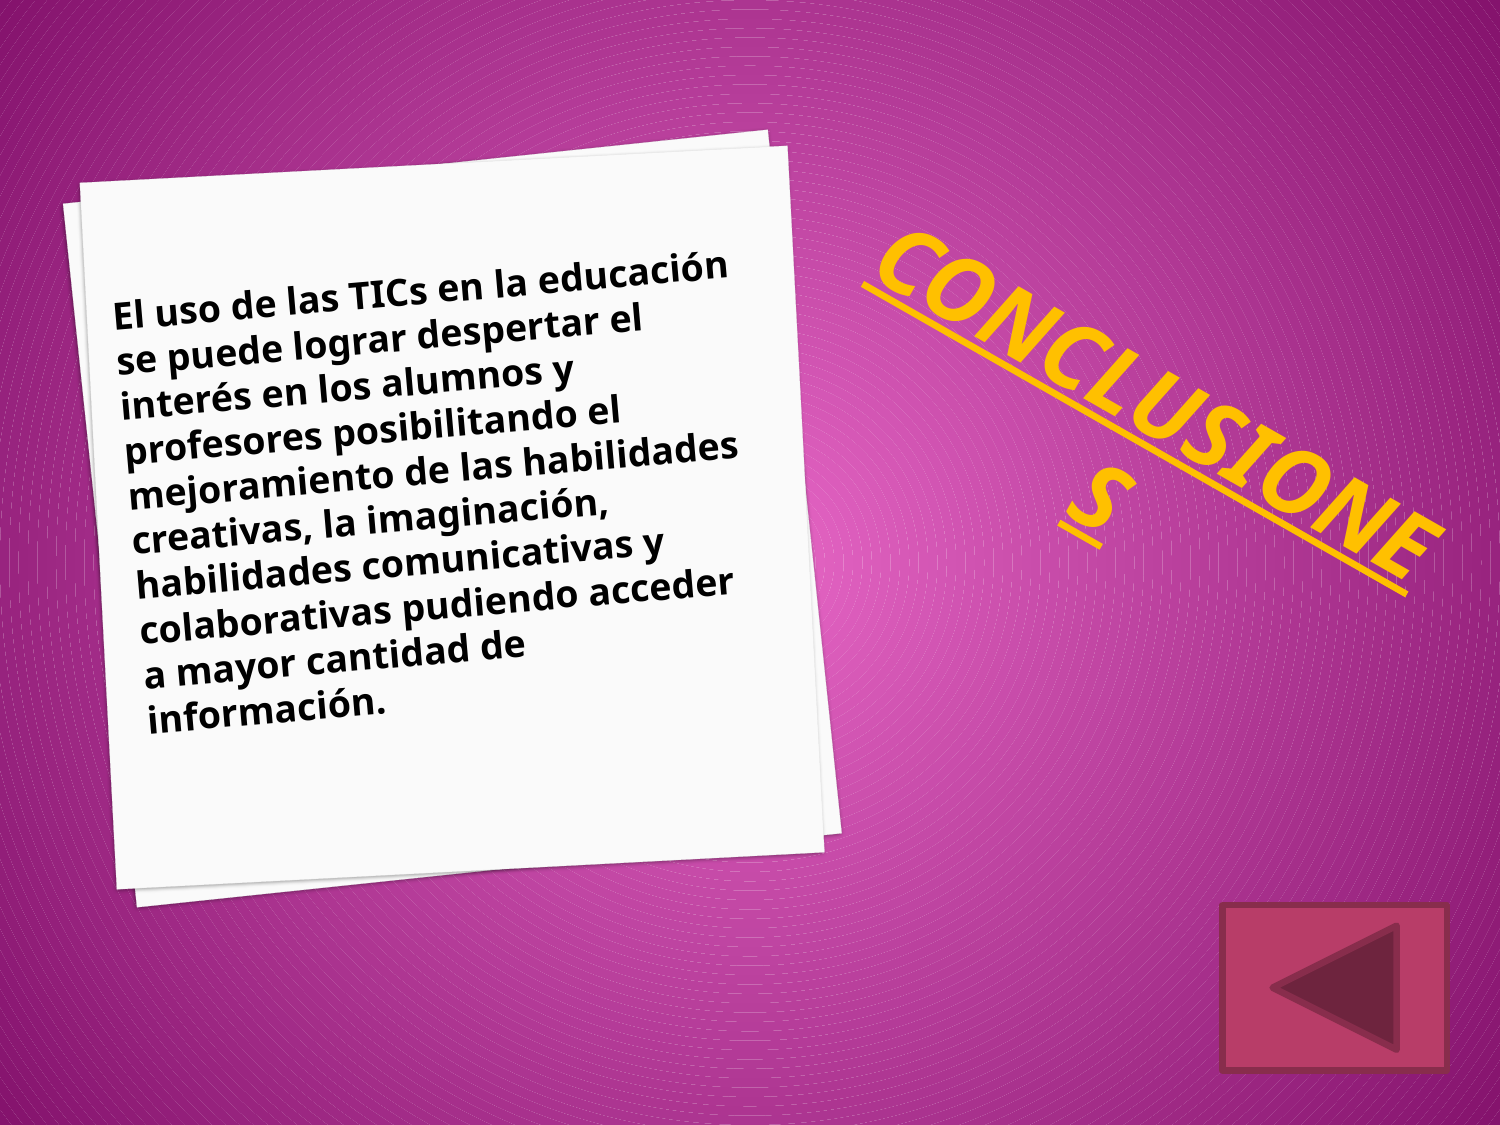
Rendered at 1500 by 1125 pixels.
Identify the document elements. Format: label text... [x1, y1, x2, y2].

text_box El uso de las TICs en la educación se puede lograr despertar el interés en los alumnos y profesores posibilitando el mejoramiento de las habilidades creativas, la imaginación, habilidades comunicativas y colaborativas pudiendo acceder a mayor cantidad de información. [95, 231, 783, 751]
text_box [1219, 902, 1450, 1074]
text_box CONCLUSIONES [771, 172, 1490, 721]
